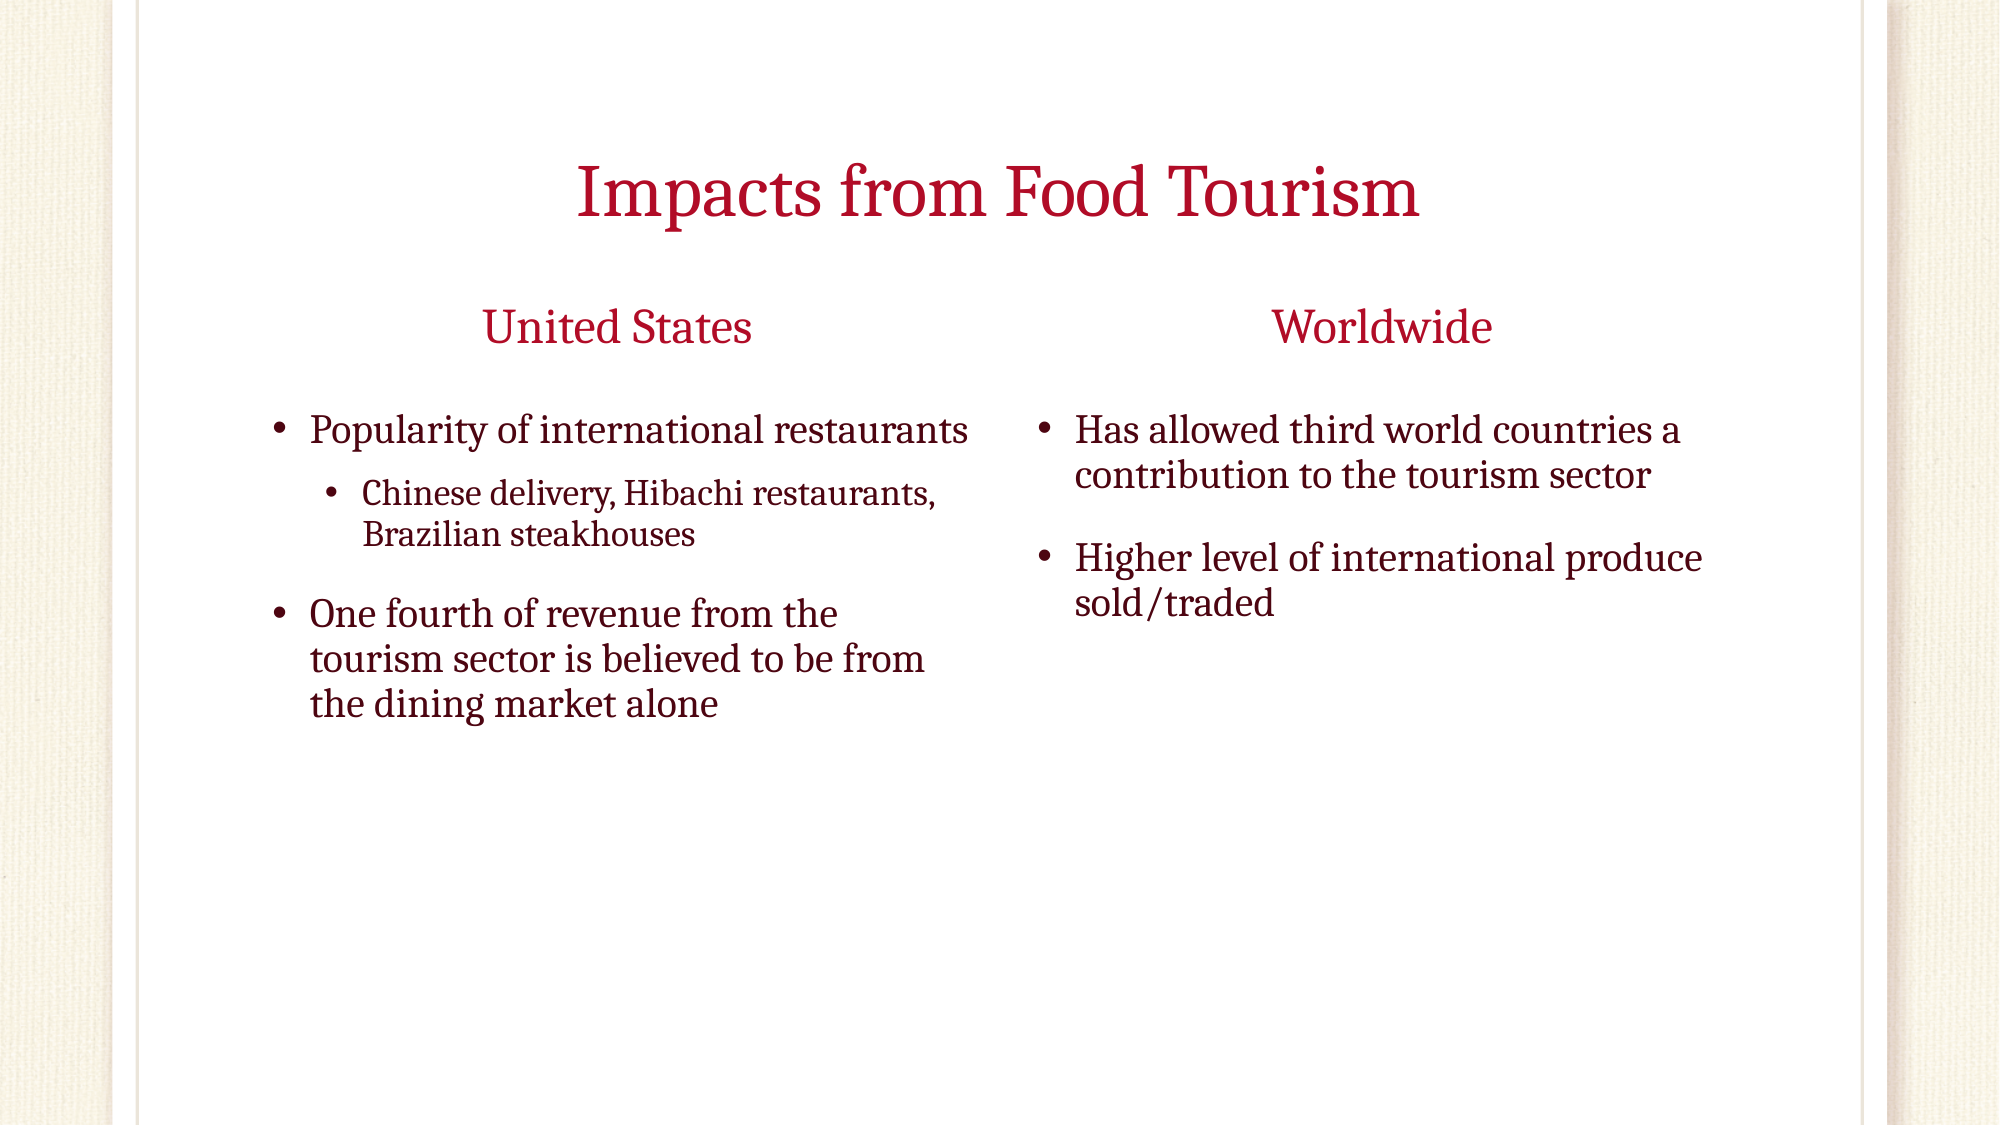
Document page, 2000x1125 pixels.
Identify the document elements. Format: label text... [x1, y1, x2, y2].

list United States [249, 266, 985, 388]
list Has allowed third world countries a contribution to the tourism sector Higher level of international produce sold/traded [1014, 399, 1750, 1013]
list Popularity of international restaurants Chinese delivery, Hibachi restaurants, Brazilian steakhouses One fourth of revenue from the tourism sector is believed to be from the dining market alone [249, 399, 985, 1013]
picture [1888, 0, 2000, 1125]
list Worldwide [1014, 266, 1750, 388]
title Impacts from Food Tourism [249, 52, 1750, 240]
picture [0, 0, 112, 1125]
